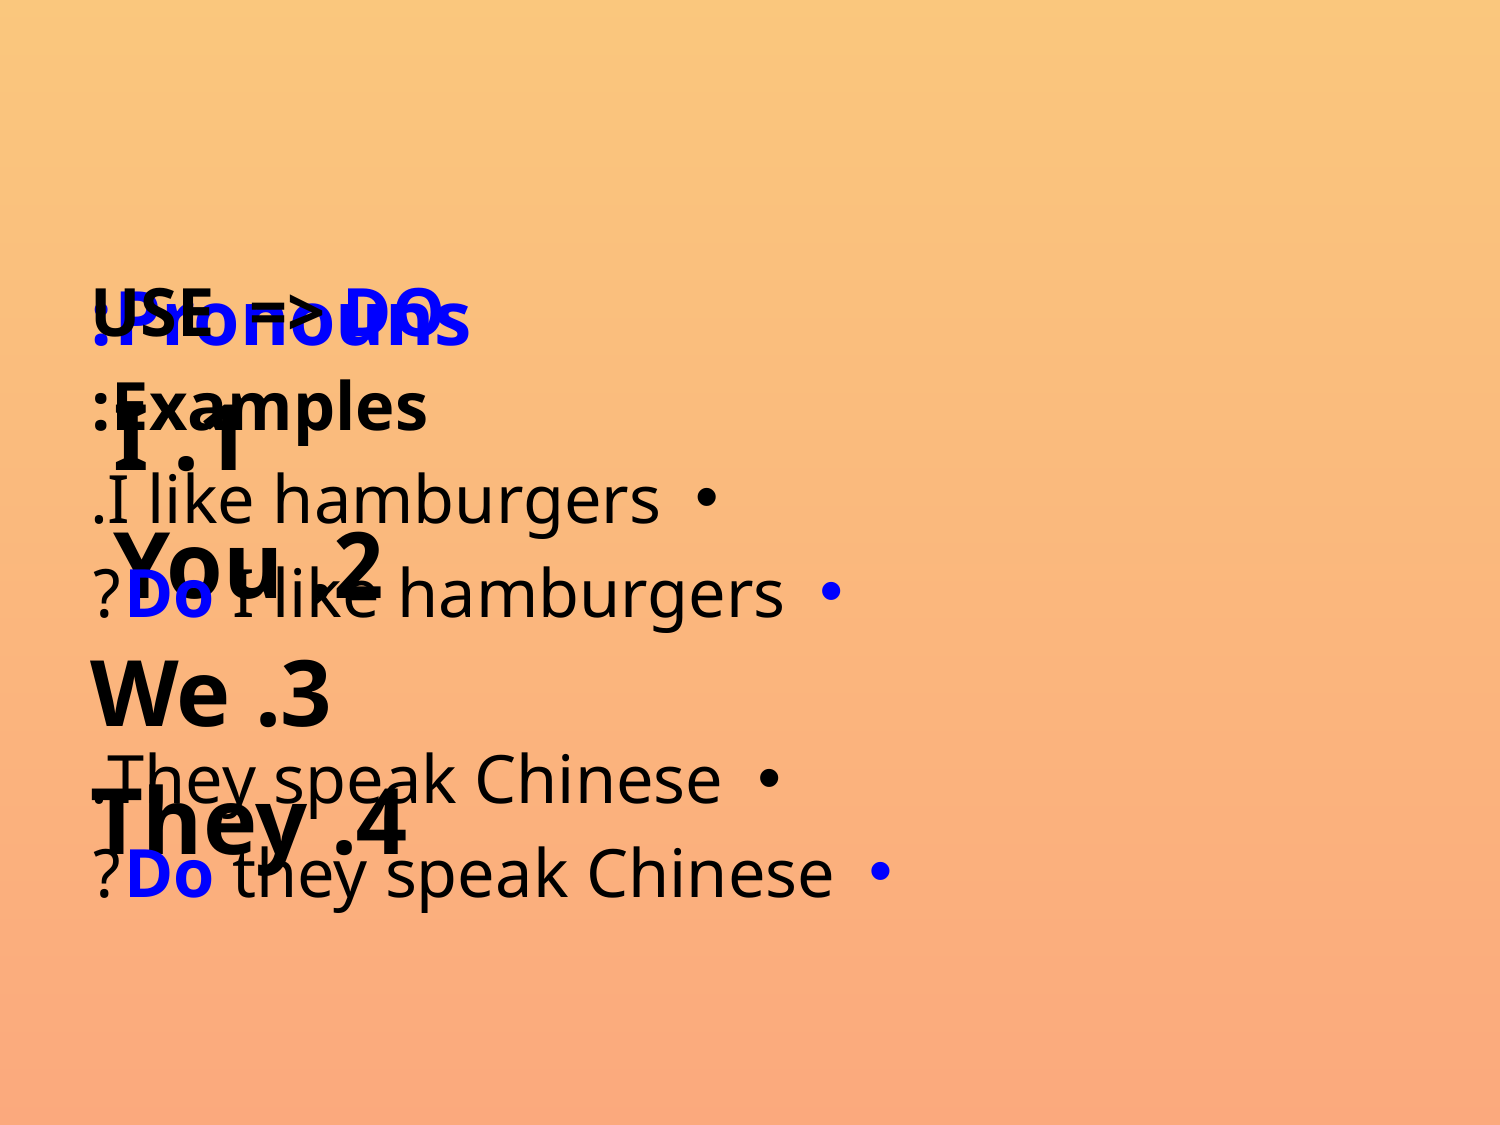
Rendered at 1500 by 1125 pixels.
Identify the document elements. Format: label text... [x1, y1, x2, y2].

list USE => DO Examples: I like hamburgers. Do I like hamburgers? They speak Chinese. Do they speak Chinese? [75, 262, 1425, 1005]
